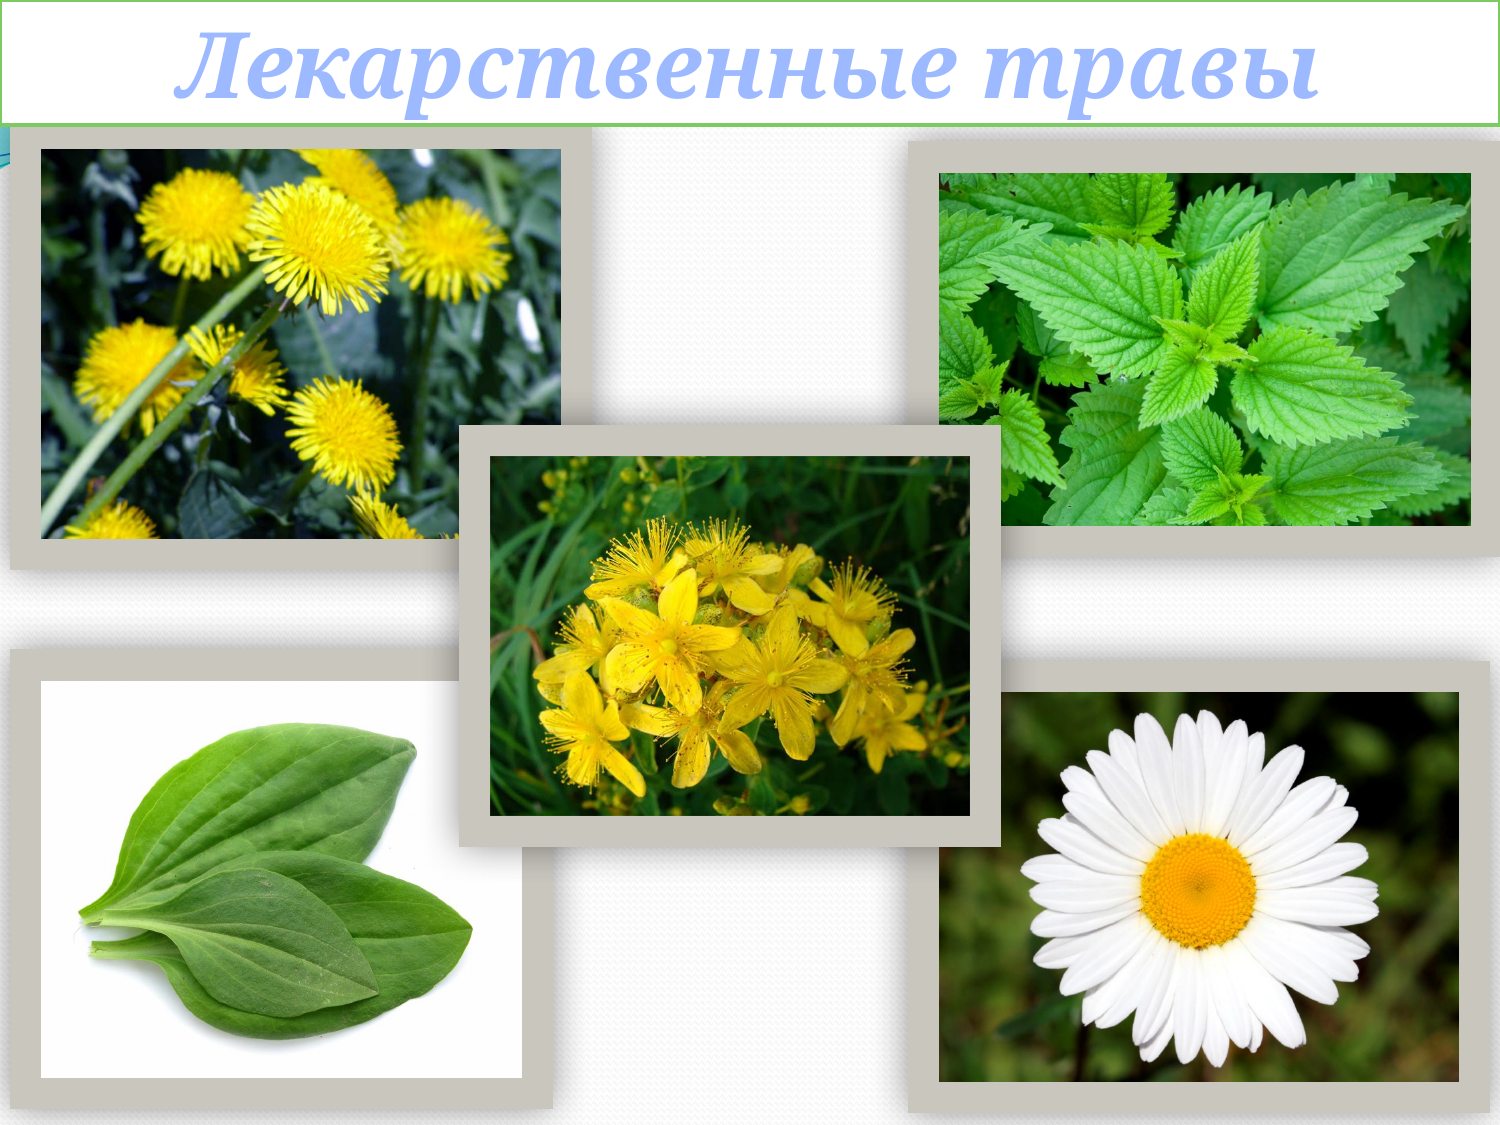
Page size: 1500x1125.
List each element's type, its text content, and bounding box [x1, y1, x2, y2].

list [41, 148, 562, 540]
picture [489, 172, 1471, 817]
text_box Лекарственные травы [0, 0, 1500, 127]
picture [938, 692, 1459, 1083]
picture [41, 680, 523, 1078]
